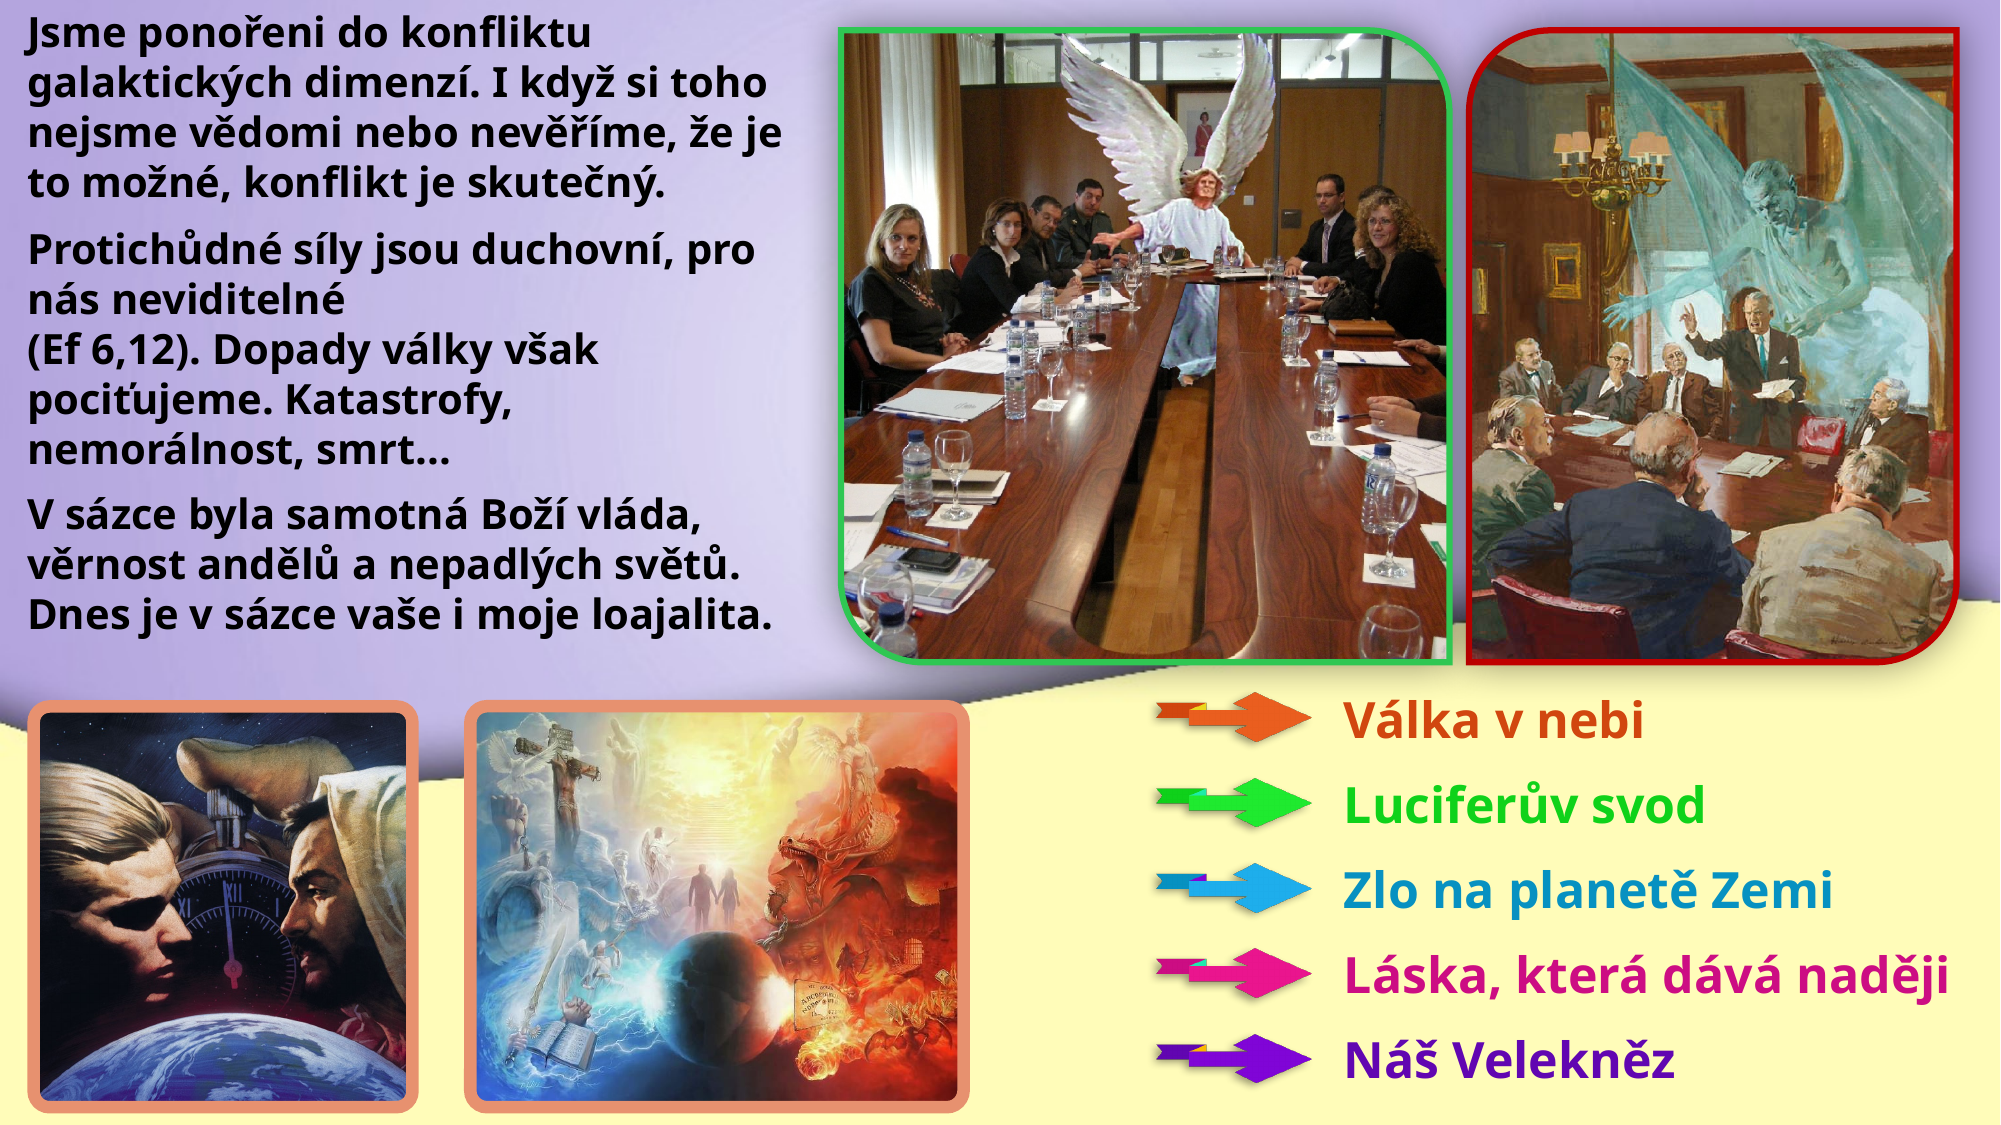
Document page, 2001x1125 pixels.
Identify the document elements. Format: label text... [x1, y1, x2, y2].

text_box Válka v nebi Luciferův svod Zlo na planetě Zemi Láska, která dává naději Náš Velekněz [1329, 681, 1982, 1097]
text_box V sázce byla samotná Boží vláda, věrnost andělů a nepadlých světů. Dnes je v sázce vaše i moje loajalita. [12, 480, 813, 646]
picture [0, 0, 2001, 1125]
text_box Protichůdné síly jsou duchovní, pro nás neviditelné (Ef 6,12). Dopady války však pociťujeme. Katastrofy, nemorálnost, smrt... [12, 215, 813, 480]
text_box Jsme ponořeni do konfliktu galaktických dimenzí. I když si toho nejsme vědomi nebo nevěříme, že je to možné, konflikt je skutečný. [12, 0, 813, 214]
